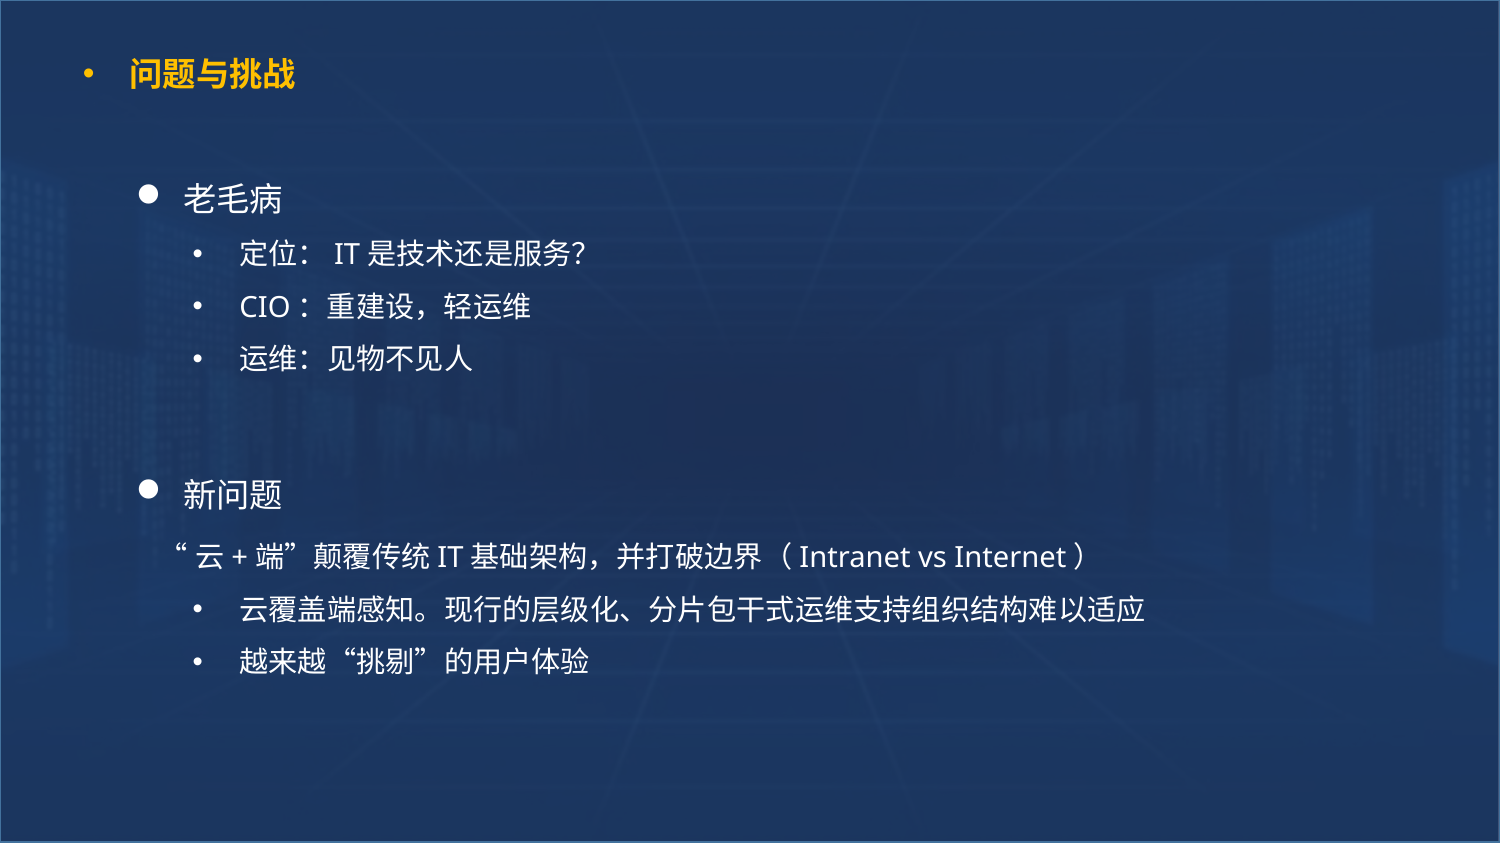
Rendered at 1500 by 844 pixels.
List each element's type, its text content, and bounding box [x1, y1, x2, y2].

text_box 老毛病 定位：IT是技术还是服务？ CIO：重建设，轻运维 运维：见物不见人 [121, 150, 669, 383]
text_box 新问题 “云+端”颠覆传统IT基础架构，并打破边界（Intranet vs Internet） 云覆盖端感知。现行的层级化、分片包干式运维支持组织结构难以适应 越来越“挑剔”的用户体验 [121, 446, 1325, 686]
text_box 问题与挑战 [68, 46, 494, 101]
